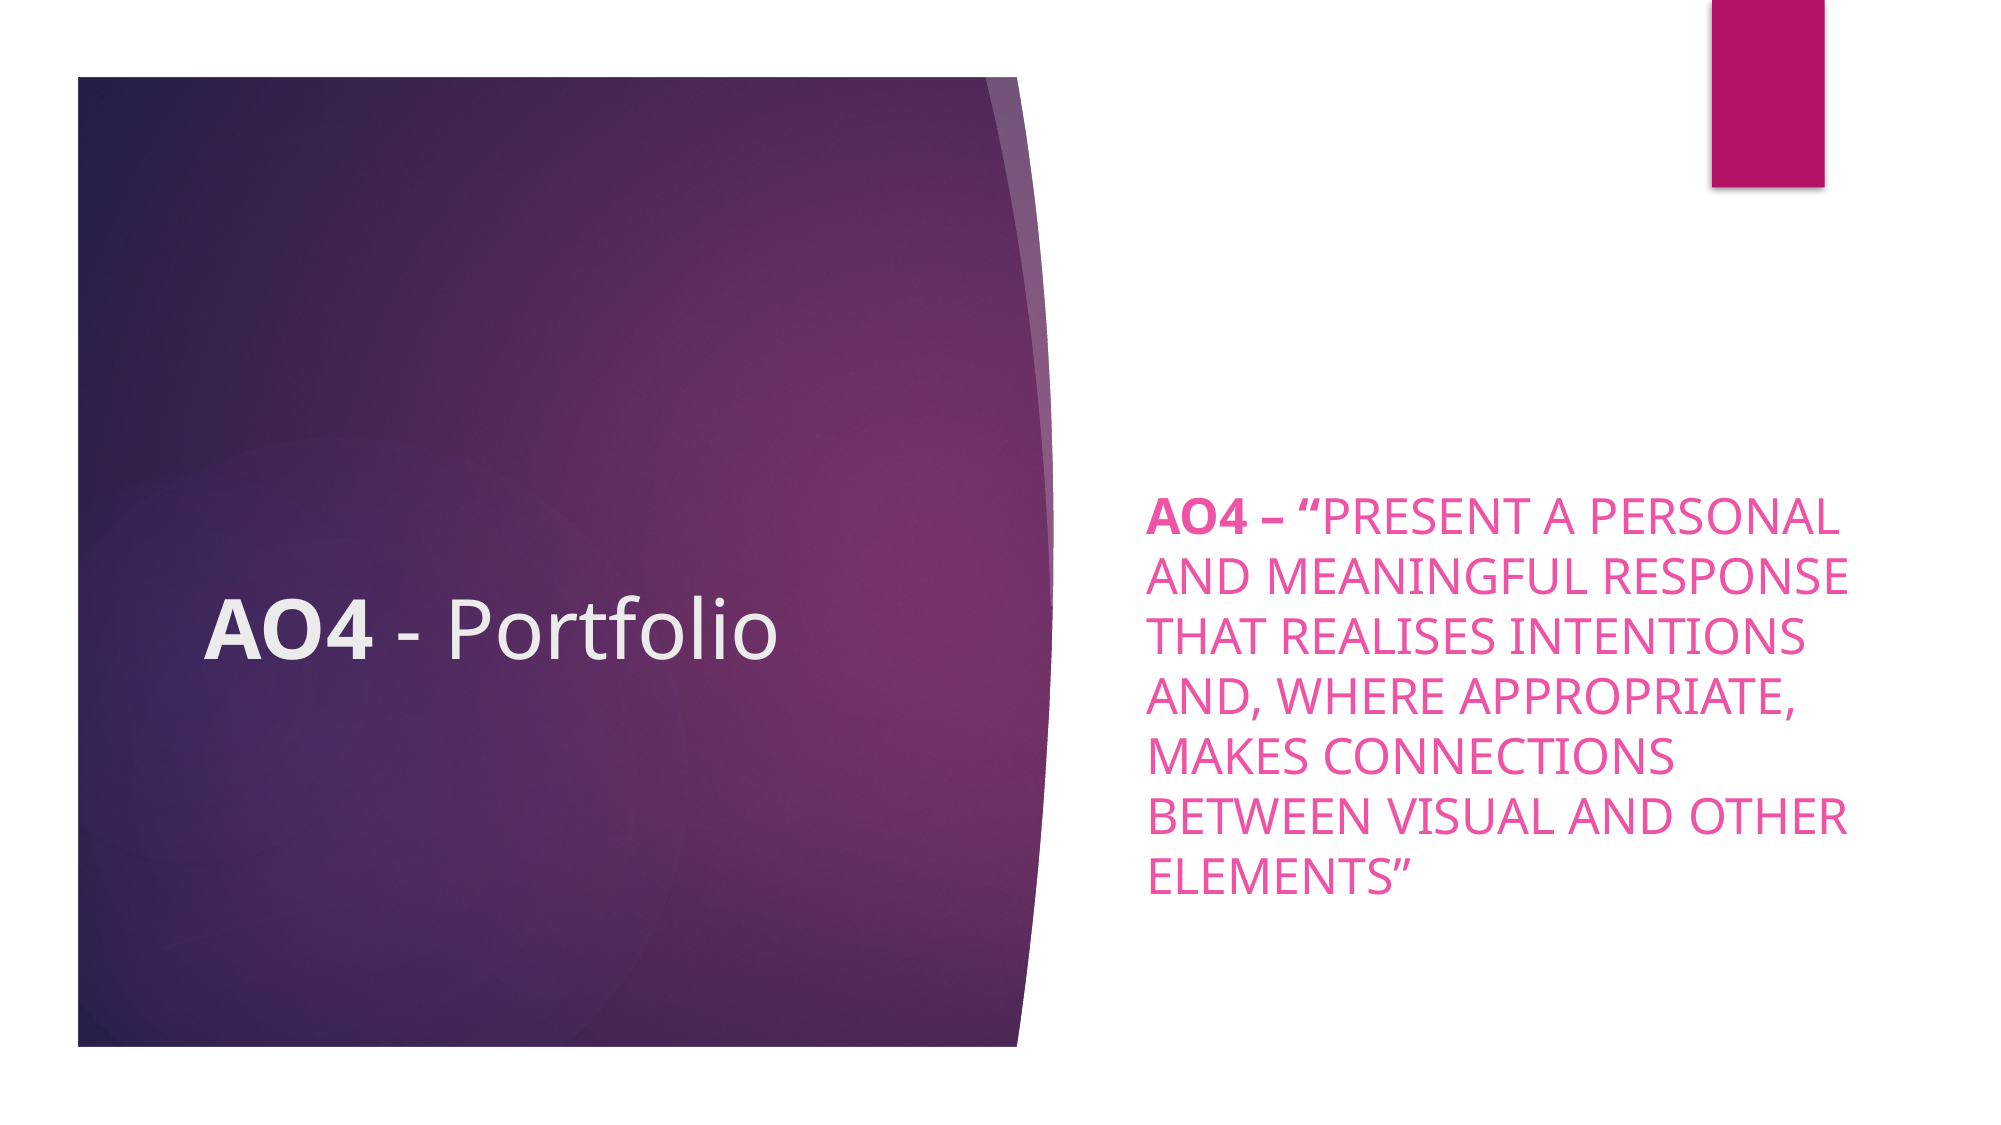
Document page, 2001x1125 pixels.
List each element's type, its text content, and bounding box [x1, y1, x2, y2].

list AO4 – “Present a personal and meaningful response that realises intentions and, where appropriate, makes connections between visual and other elements” [1131, 439, 1897, 951]
title AO4 - Portfolio [189, 439, 904, 814]
